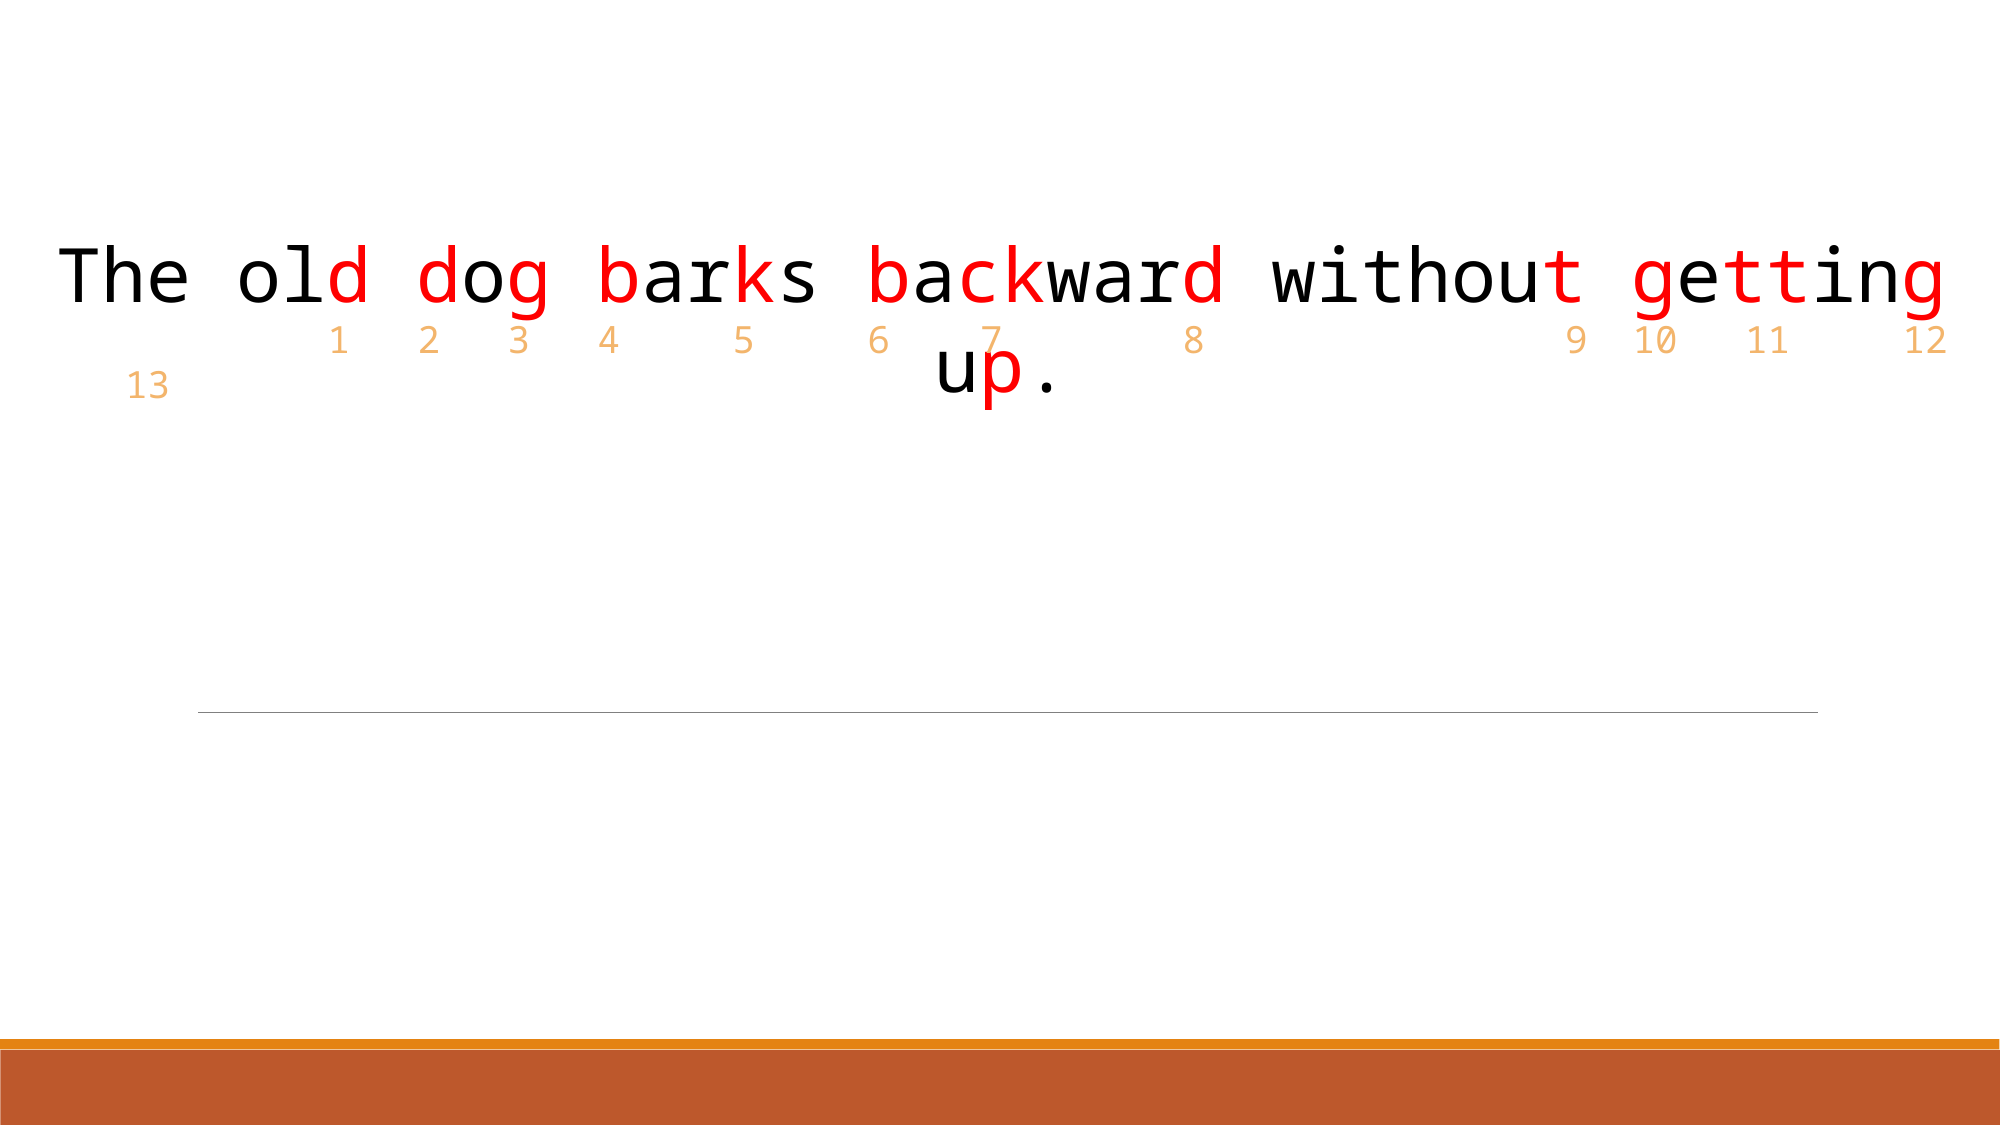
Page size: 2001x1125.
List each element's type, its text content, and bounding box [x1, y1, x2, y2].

text_box The old dog barks backward without getting up. [39, 219, 1965, 415]
text_box 1 2 3 4 5 6 7 8 9 10 11 12 13 [42, 308, 1969, 414]
